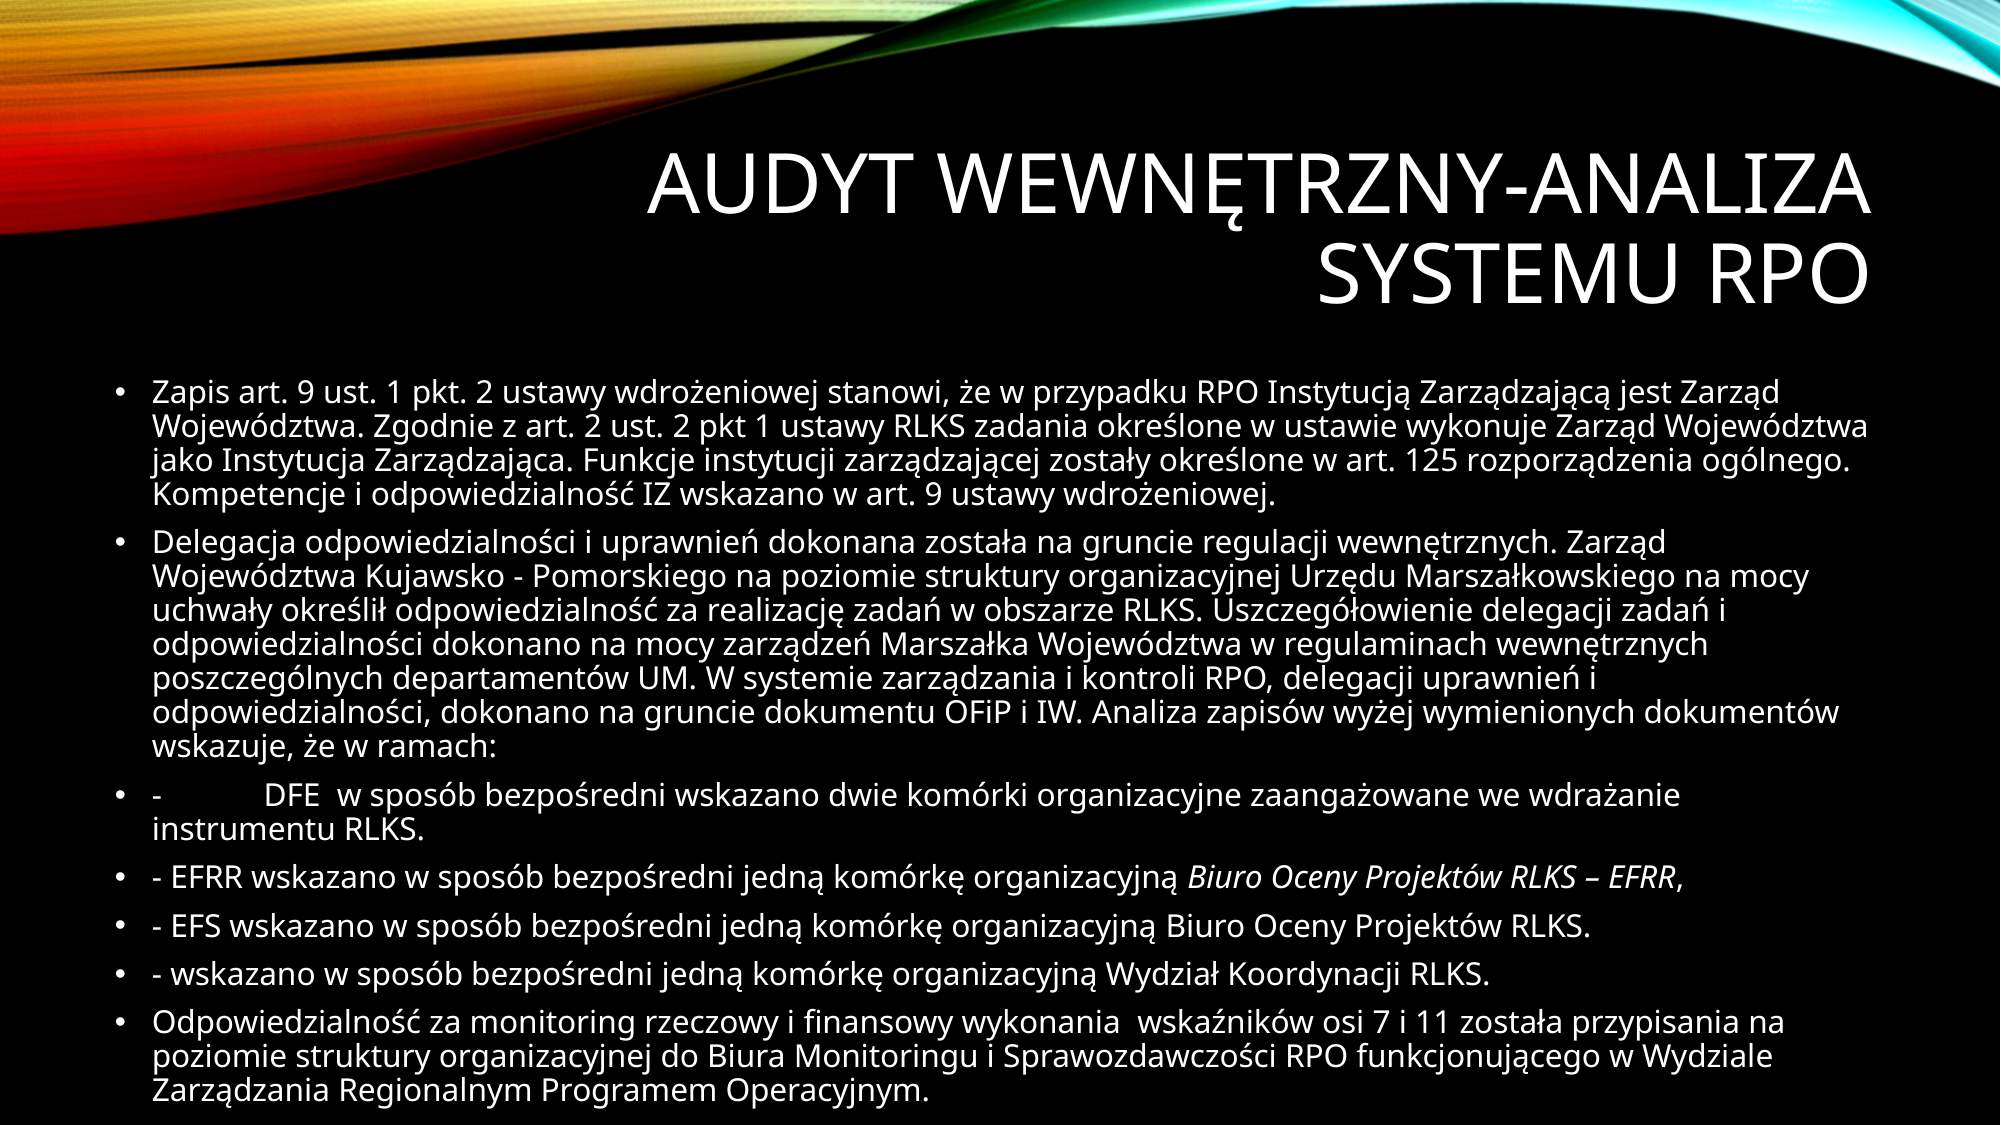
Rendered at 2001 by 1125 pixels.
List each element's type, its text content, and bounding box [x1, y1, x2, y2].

title Audyt wewnętrzny-analiza systemu RPO [262, 125, 1888, 338]
list Zapis art. 9 ust. 1 pkt. 2 ustawy wdrożeniowej stanowi, że w przypadku RPO Instytucją Zarządzającą jest Zarząd Województwa. Zgodnie z art. 2 ust. 2 pkt 1 ustawy RLKS zadania określone w ustawie wykonuje Zarząd Województwa jako Instytucja Zarządzająca. Funkcje instytucji zarządzającej zostały określone w art. 125 rozporządzenia ogólnego. Kompetencje i odpowiedzialność IZ wskazano w art. 9 ustawy wdrożeniowej. Delegacja odpowiedzialności i uprawnień dokonana została na gruncie regulacji wewnętrznych. Zarząd Województwa Kujawsko - Pomorskiego na poziomie struktury organizacyjnej Urzędu Marszałkowskiego na mocy uchwały określił odpowiedzialność za realizację zadań w obszarze RLKS. Uszczegółowienie delegacji zadań i odpowiedzialności dokonano na mocy zarządzeń Marszałka Województwa w regulaminach wewnętrznych poszczególnych departamentów UM. W systemie zarządzania i kontroli RPO, delegacji uprawnień i odpowiedzialności, dokonano na gruncie dokumentu OFiP i IW. Analiza zapisów wyżej wymienionych dokumentów wskazuje, że w ramach: - DFE w sposób bezpośredni wskazano dwie komórki organizacyjne zaangażowane we wdrażanie instrumentu RLKS. - EFRR wskazano w sposób bezpośredni jedną komórkę organizacyjną Biuro Oceny Projektów RLKS – EFRR, - EFS wskazano w sposób bezpośredni jedną komórkę organizacyjną Biuro Oceny Projektów RLKS. - wskazano w sposób bezpośredni jedną komórkę organizacyjną Wydział Koordynacji RLKS. Odpowiedzialność za monitoring rzeczowy i finansowy wykonania wskaźników osi 7 i 11 została przypisania na poziomie struktury organizacyjnej do Biura Monitoringu i Sprawozdawczości RPO funkcjonującego w Wydziale Zarządzania Regionalnym Programem Operacyjnym. [99, 368, 1888, 1125]
picture [0, 0, 2000, 237]
